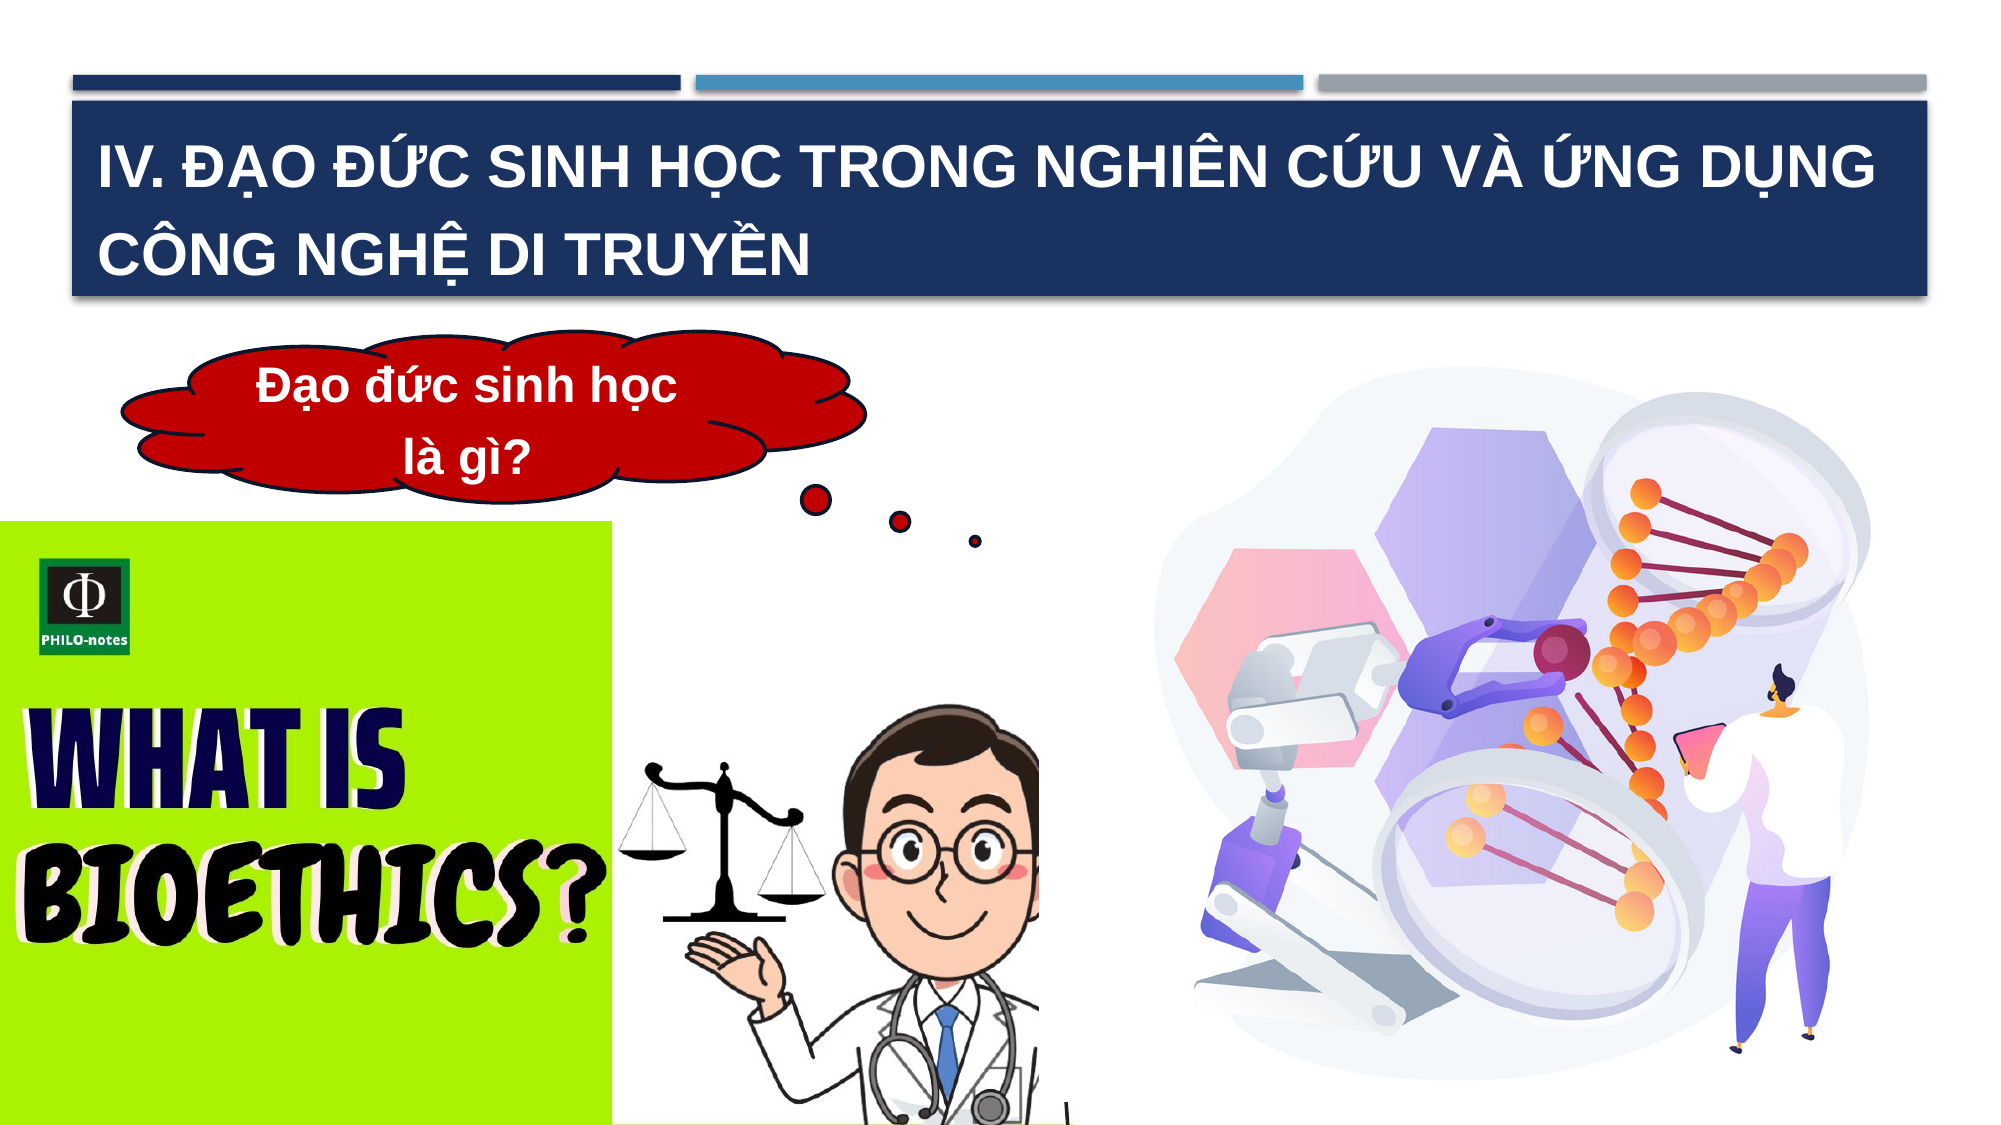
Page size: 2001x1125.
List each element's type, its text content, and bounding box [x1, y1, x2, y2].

text_box Đạo đức sinh học là gì? [120, 329, 868, 505]
picture [0, 320, 1986, 1125]
text_box IV. ĐẠO ĐỨC SINH HỌC TRONG NGHIÊN CỨU VÀ ỨNG DỤNG CÔNG NGHỆ DI TRUYỀN [83, 105, 1917, 295]
text_box Đạo đức sinh học là gì? [799, 483, 832, 517]
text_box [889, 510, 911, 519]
